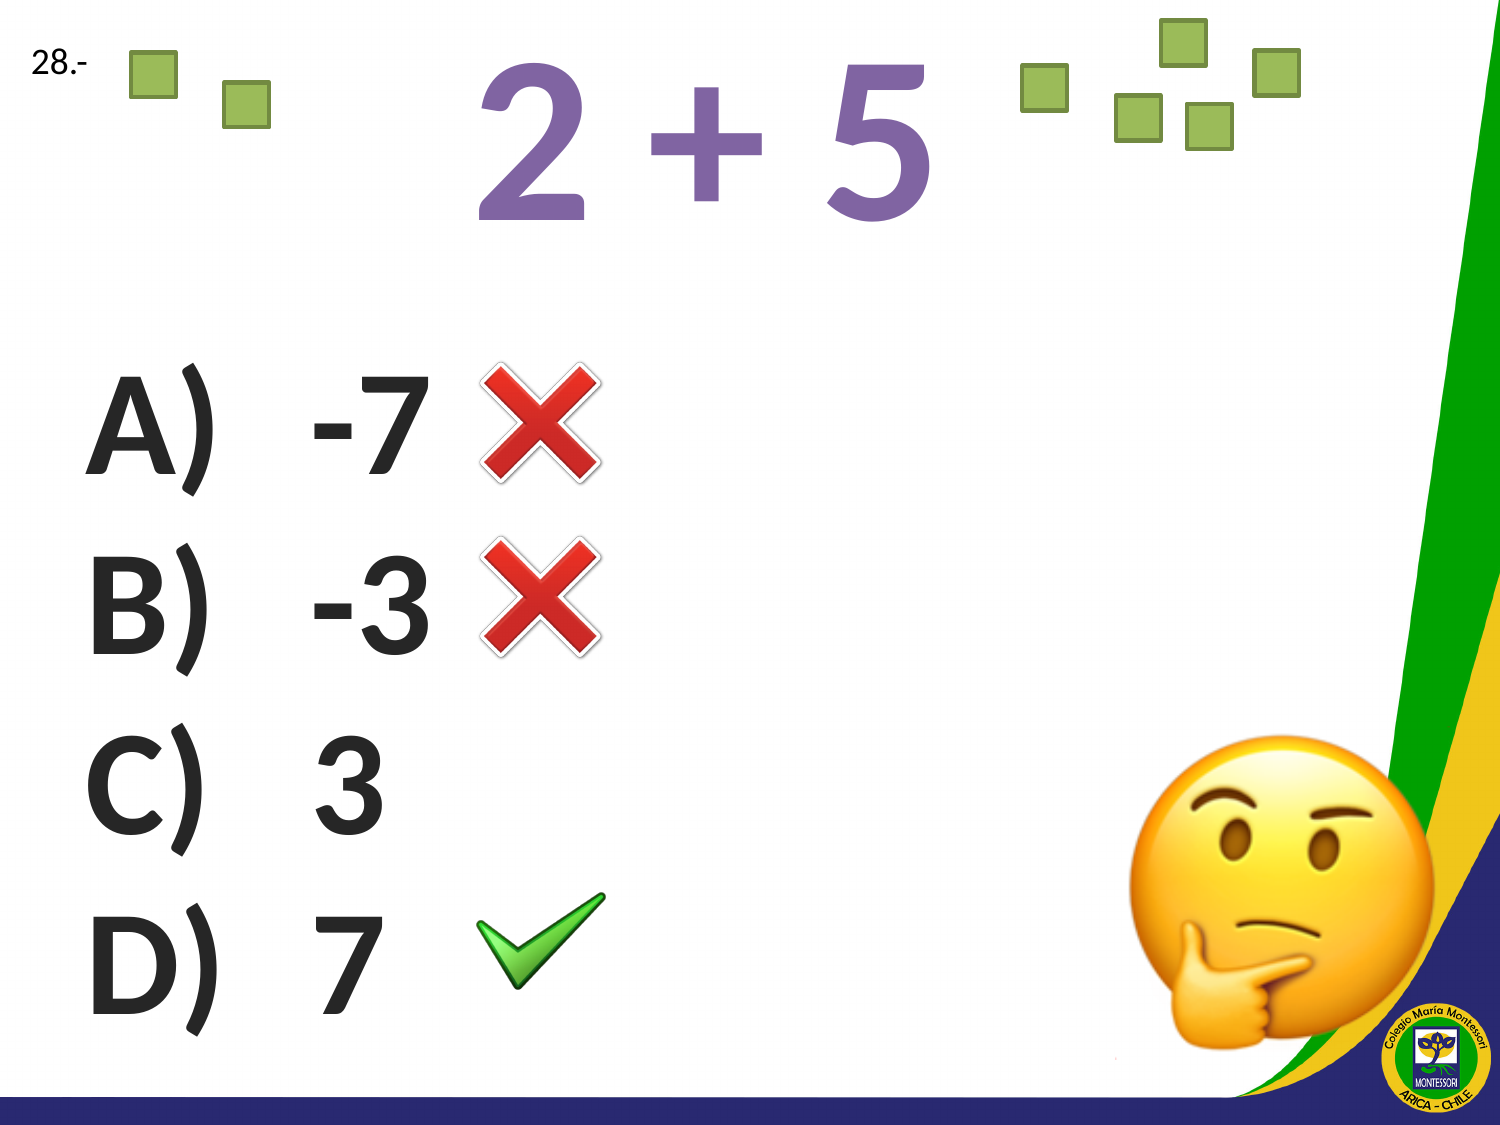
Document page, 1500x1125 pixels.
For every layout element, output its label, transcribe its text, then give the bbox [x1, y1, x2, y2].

text_box -7 -3 3 7 [70, 317, 448, 1053]
text_box [129, 50, 178, 99]
text_box [1020, 63, 1069, 113]
text_box [222, 80, 271, 129]
text_box [1185, 102, 1234, 151]
text_box 2 + 5 [456, 0, 958, 277]
text_box [1159, 18, 1208, 68]
text_box [1114, 93, 1163, 143]
text_box 28.- [16, 29, 139, 90]
picture [0, 0, 1500, 1125]
text_box [1252, 48, 1301, 98]
